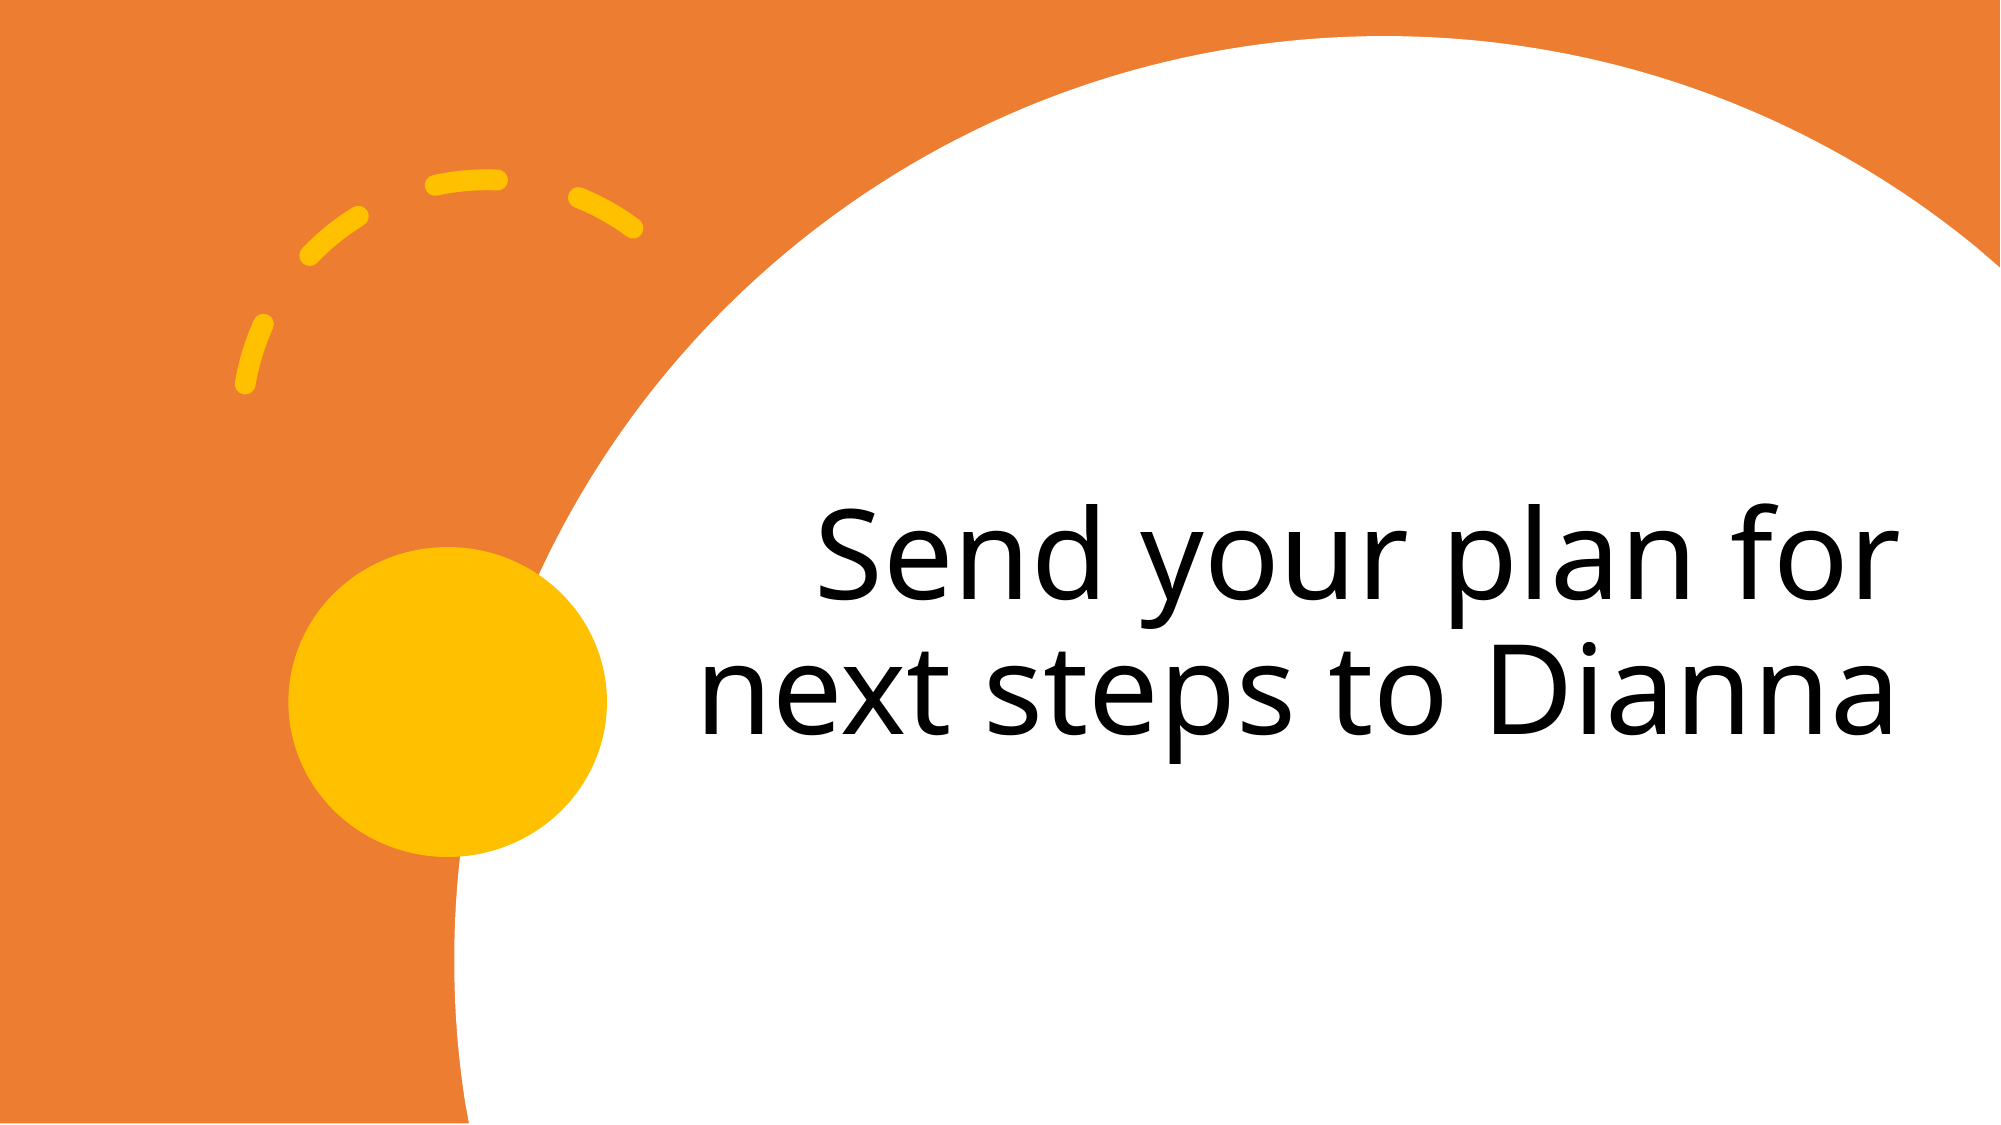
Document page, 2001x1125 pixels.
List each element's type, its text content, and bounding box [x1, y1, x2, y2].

text_box [287, 545, 609, 859]
text_box [453, 35, 2000, 1125]
text_box [0, 0, 2000, 1124]
text_box [244, 179, 653, 425]
title Send your plan for next steps to Dianna [662, 318, 1917, 770]
